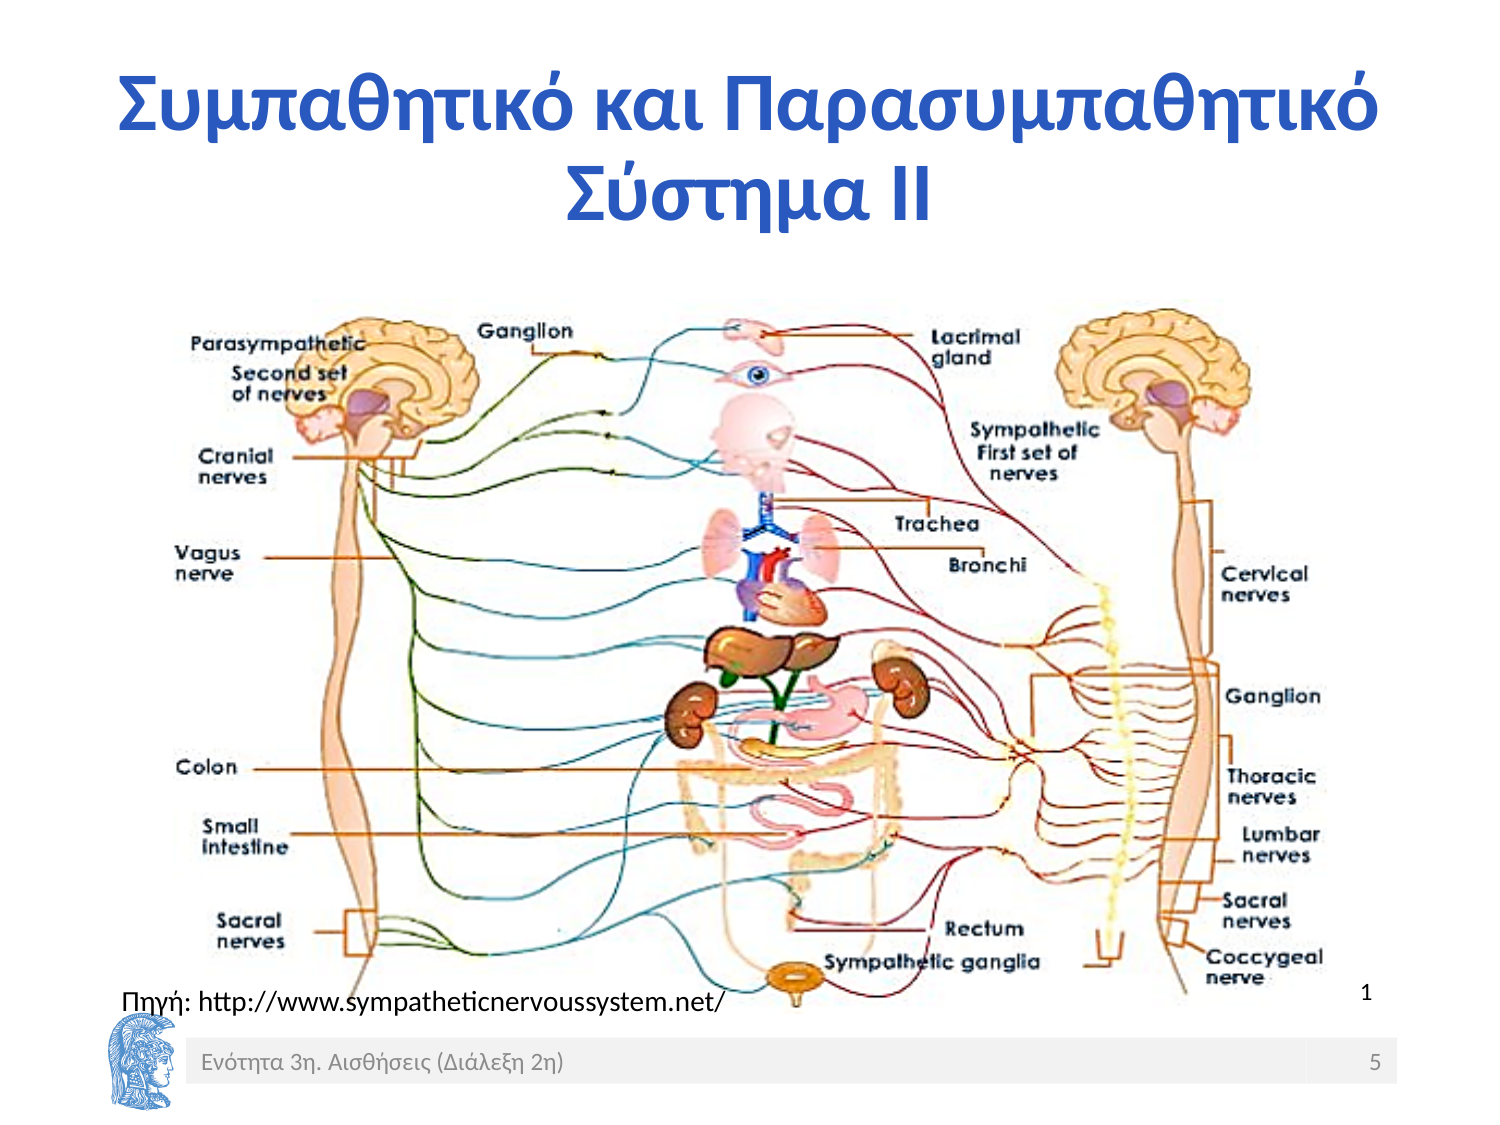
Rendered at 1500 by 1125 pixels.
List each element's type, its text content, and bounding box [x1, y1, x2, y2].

text_box Πηγή: http://www.sympatheticnervoussystem.net/ [106, 974, 742, 1025]
text_box 1 [1344, 967, 1388, 1013]
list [173, 299, 1327, 1014]
slide_number 5 [1306, 1037, 1397, 1084]
title Συμπαθητικό και Παρασυμπαθητικό Σύστημα II [103, 40, 1397, 258]
picture [103, 1011, 186, 1114]
footer Ενότητα 3η. Αισθήσεις (Διάλεξη 2η) [186, 1037, 1306, 1084]
